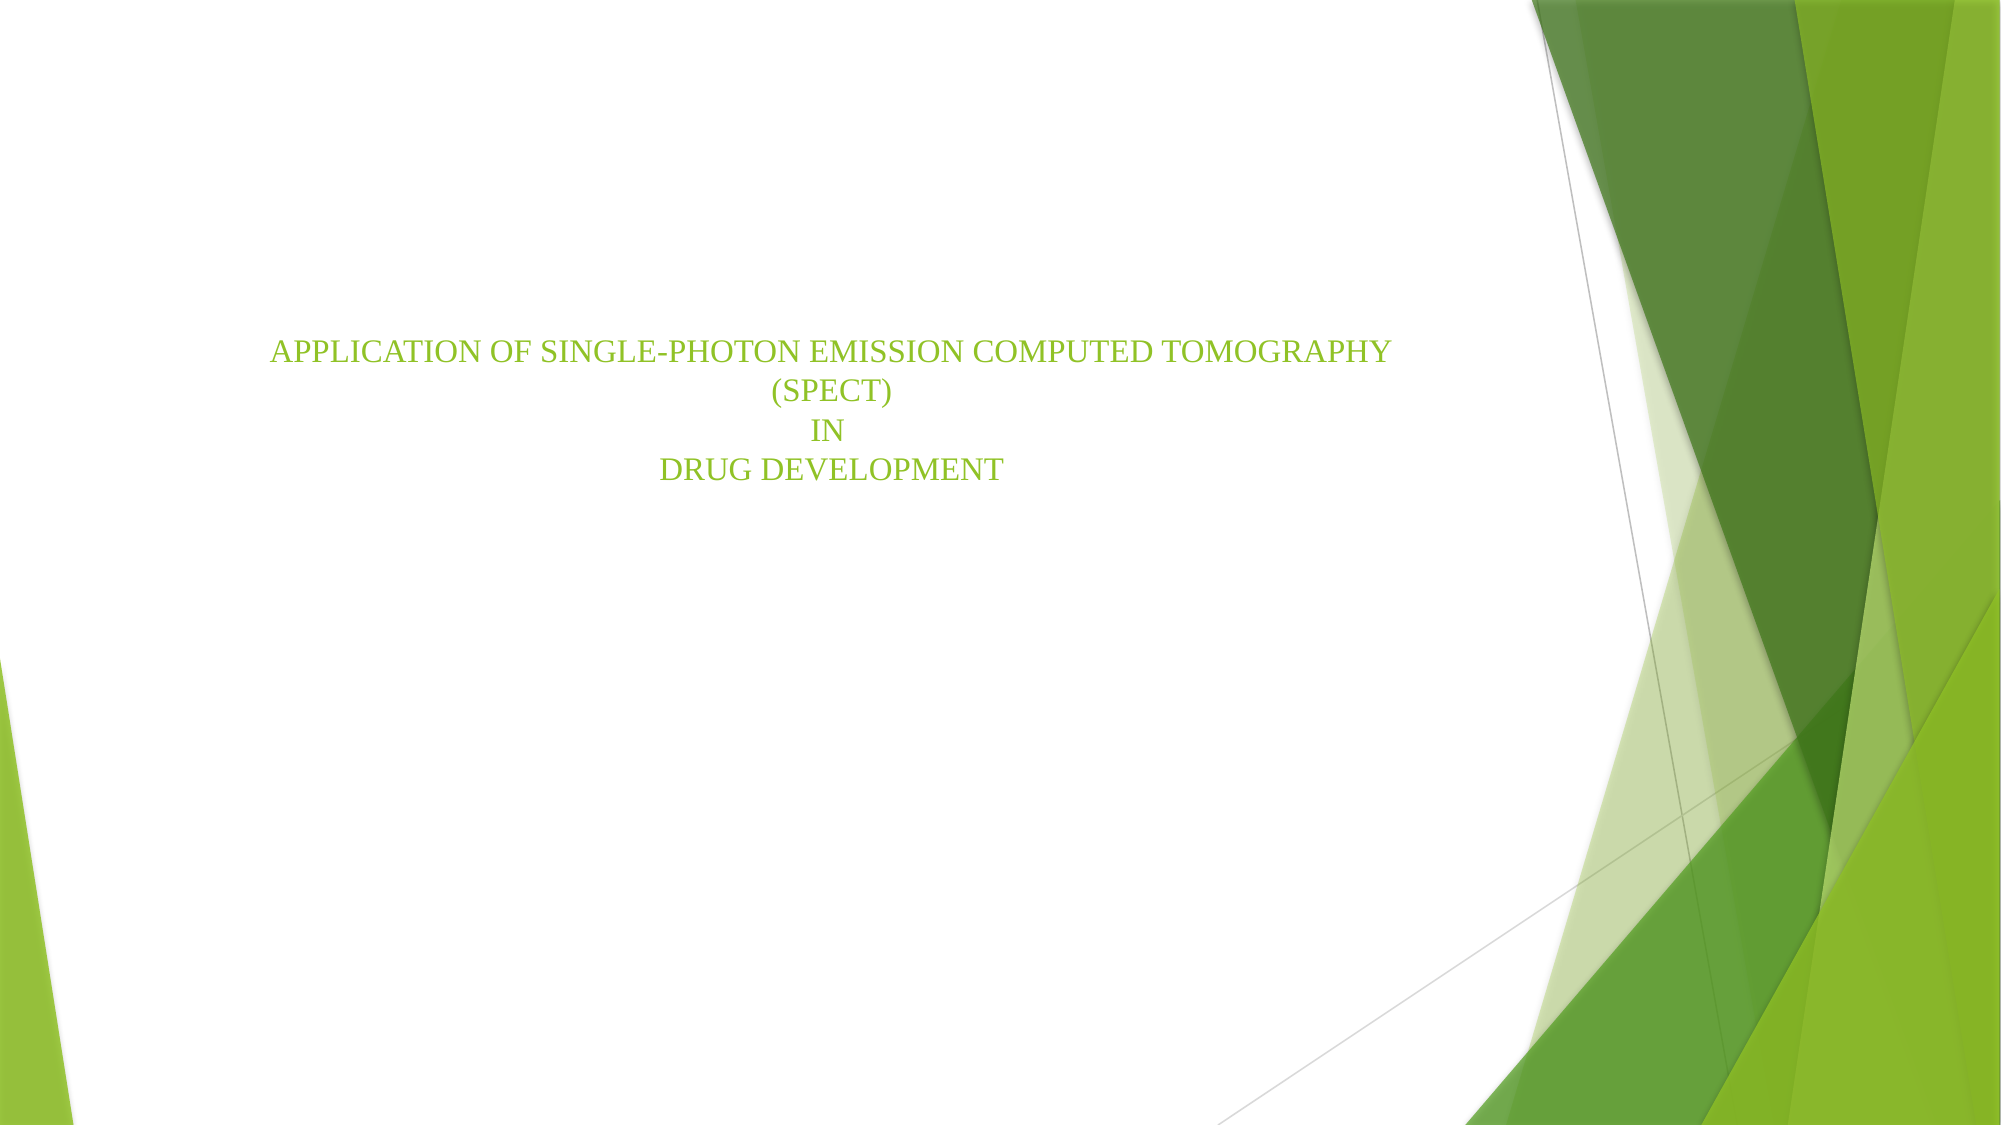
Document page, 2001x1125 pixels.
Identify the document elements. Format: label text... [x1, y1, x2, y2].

title APPLICATION OF SINGLE-PHOTON EMISSION COMPUTED TOMOGRAPHY (SPECT) IN DRUG DEVELOPMENT [126, 321, 1537, 539]
